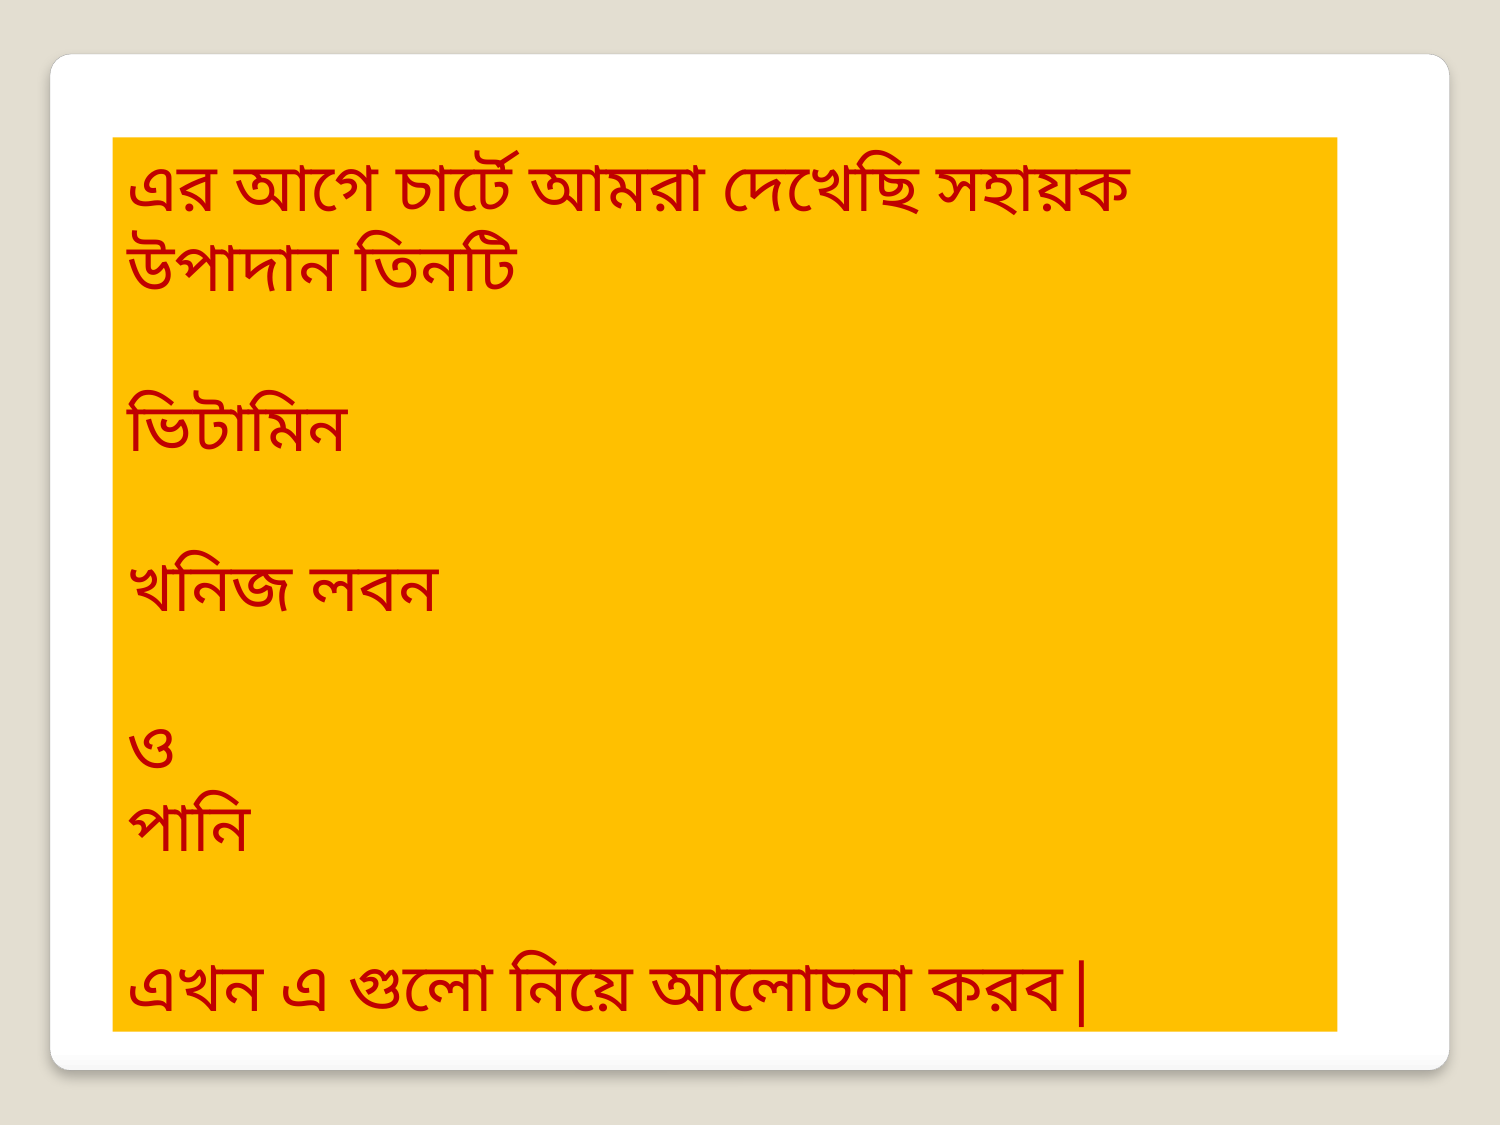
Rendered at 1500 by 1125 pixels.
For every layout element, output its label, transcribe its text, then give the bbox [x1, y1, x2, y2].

text_box এর আগে চার্টে আমরা দেখেছি সহায়ক উপাদান তিনটি ভিটামিন খনিজ লবন ও পানি এখন এ গুলো নিয়ে আলোচনা করব| [112, 137, 1338, 1032]
